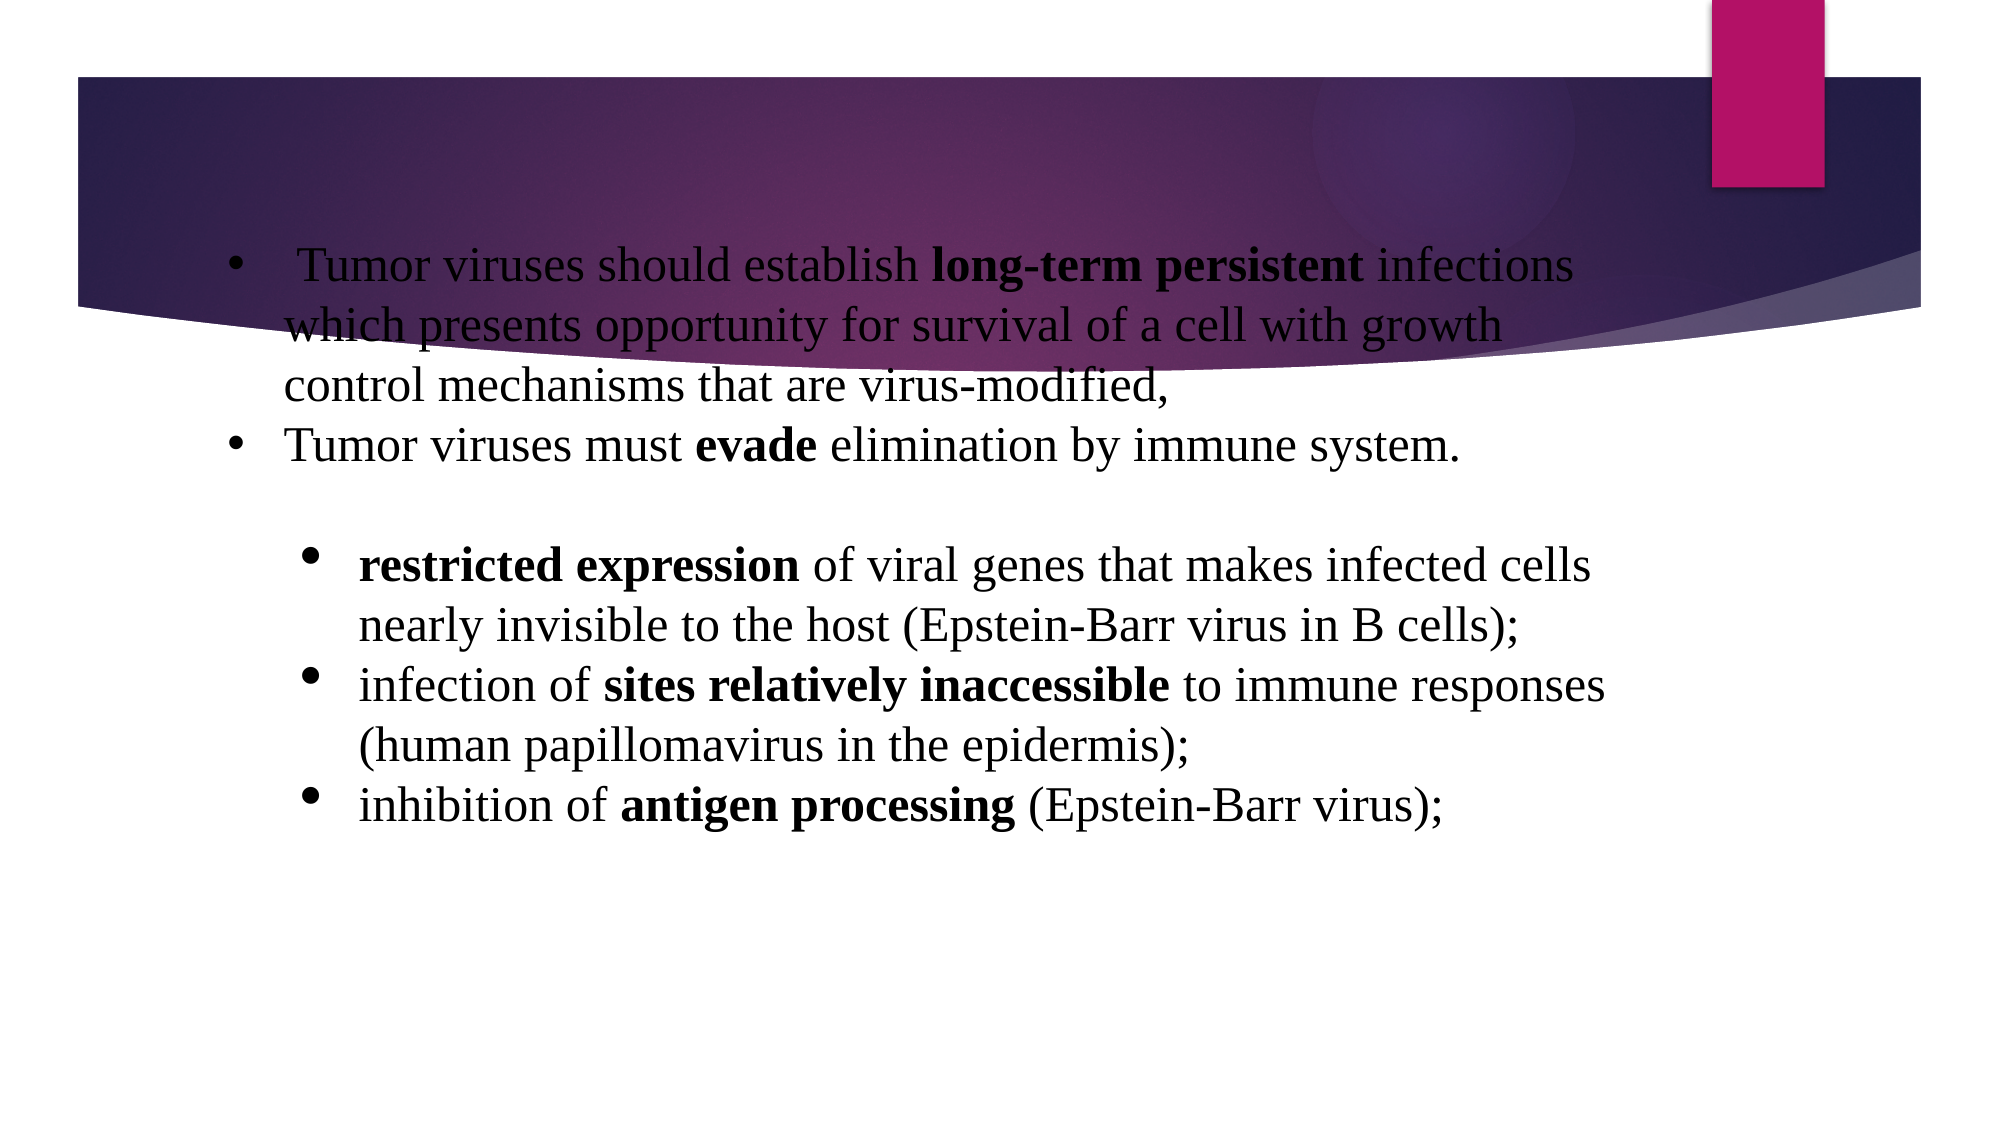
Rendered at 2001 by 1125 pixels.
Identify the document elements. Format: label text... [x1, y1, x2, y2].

text_box Tumor viruses should establish long-term persistent infections which presents opportunity for survival of a cell with growth control mechanisms that are virus-modified, Tumor viruses must evade elimination by immune system. restricted expression of viral genes that makes infected cells nearly invisible to the host (Epstein-Barr virus in B cells); infection of sites relatively inaccessible to immune responses (human papillomavirus in the epidermis); inhibition of antigen processing (Epstein-Barr virus); [212, 224, 1659, 969]
